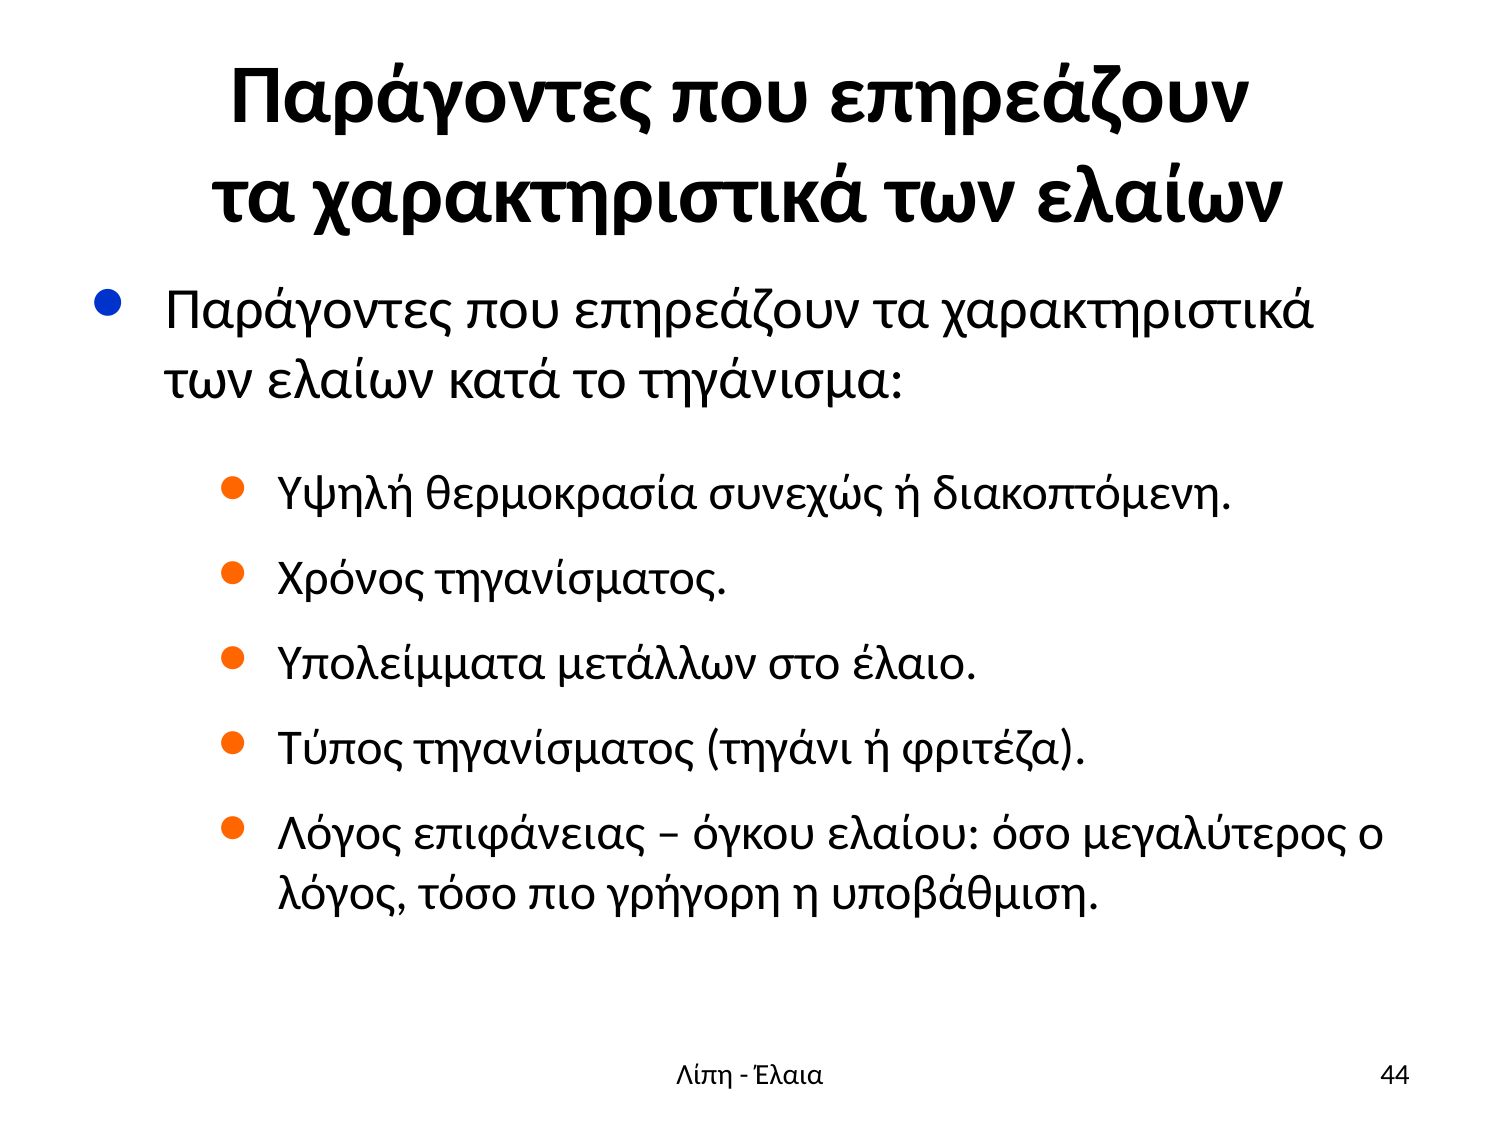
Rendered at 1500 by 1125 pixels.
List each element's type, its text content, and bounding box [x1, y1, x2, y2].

list Παράγοντες που επηρεάζουν τα χαρακτηριστικά των ελαίων κατά το τηγάνισμα: Υψηλή θερμοκρασία συνεχώς ή διακοπτόμενη. Χρόνος τηγανίσματος. Υπολείμματα μετάλλων στο έλαιο. Τύπος τηγανίσματος (τηγάνι ή φριτέζα). Λόγος επιφάνειας – όγκου ελαίου: όσο μεγαλύτερος ο λόγος, τόσο πιο γρήγορη η υποβάθμιση. [75, 262, 1425, 1005]
slide_number 44 [1074, 1042, 1425, 1103]
title Παράγοντες που επηρεάζουν τα χαρακτηριστικά των ελαίων [75, 45, 1425, 233]
footer Λίπη - Έλαια [512, 1042, 988, 1103]
